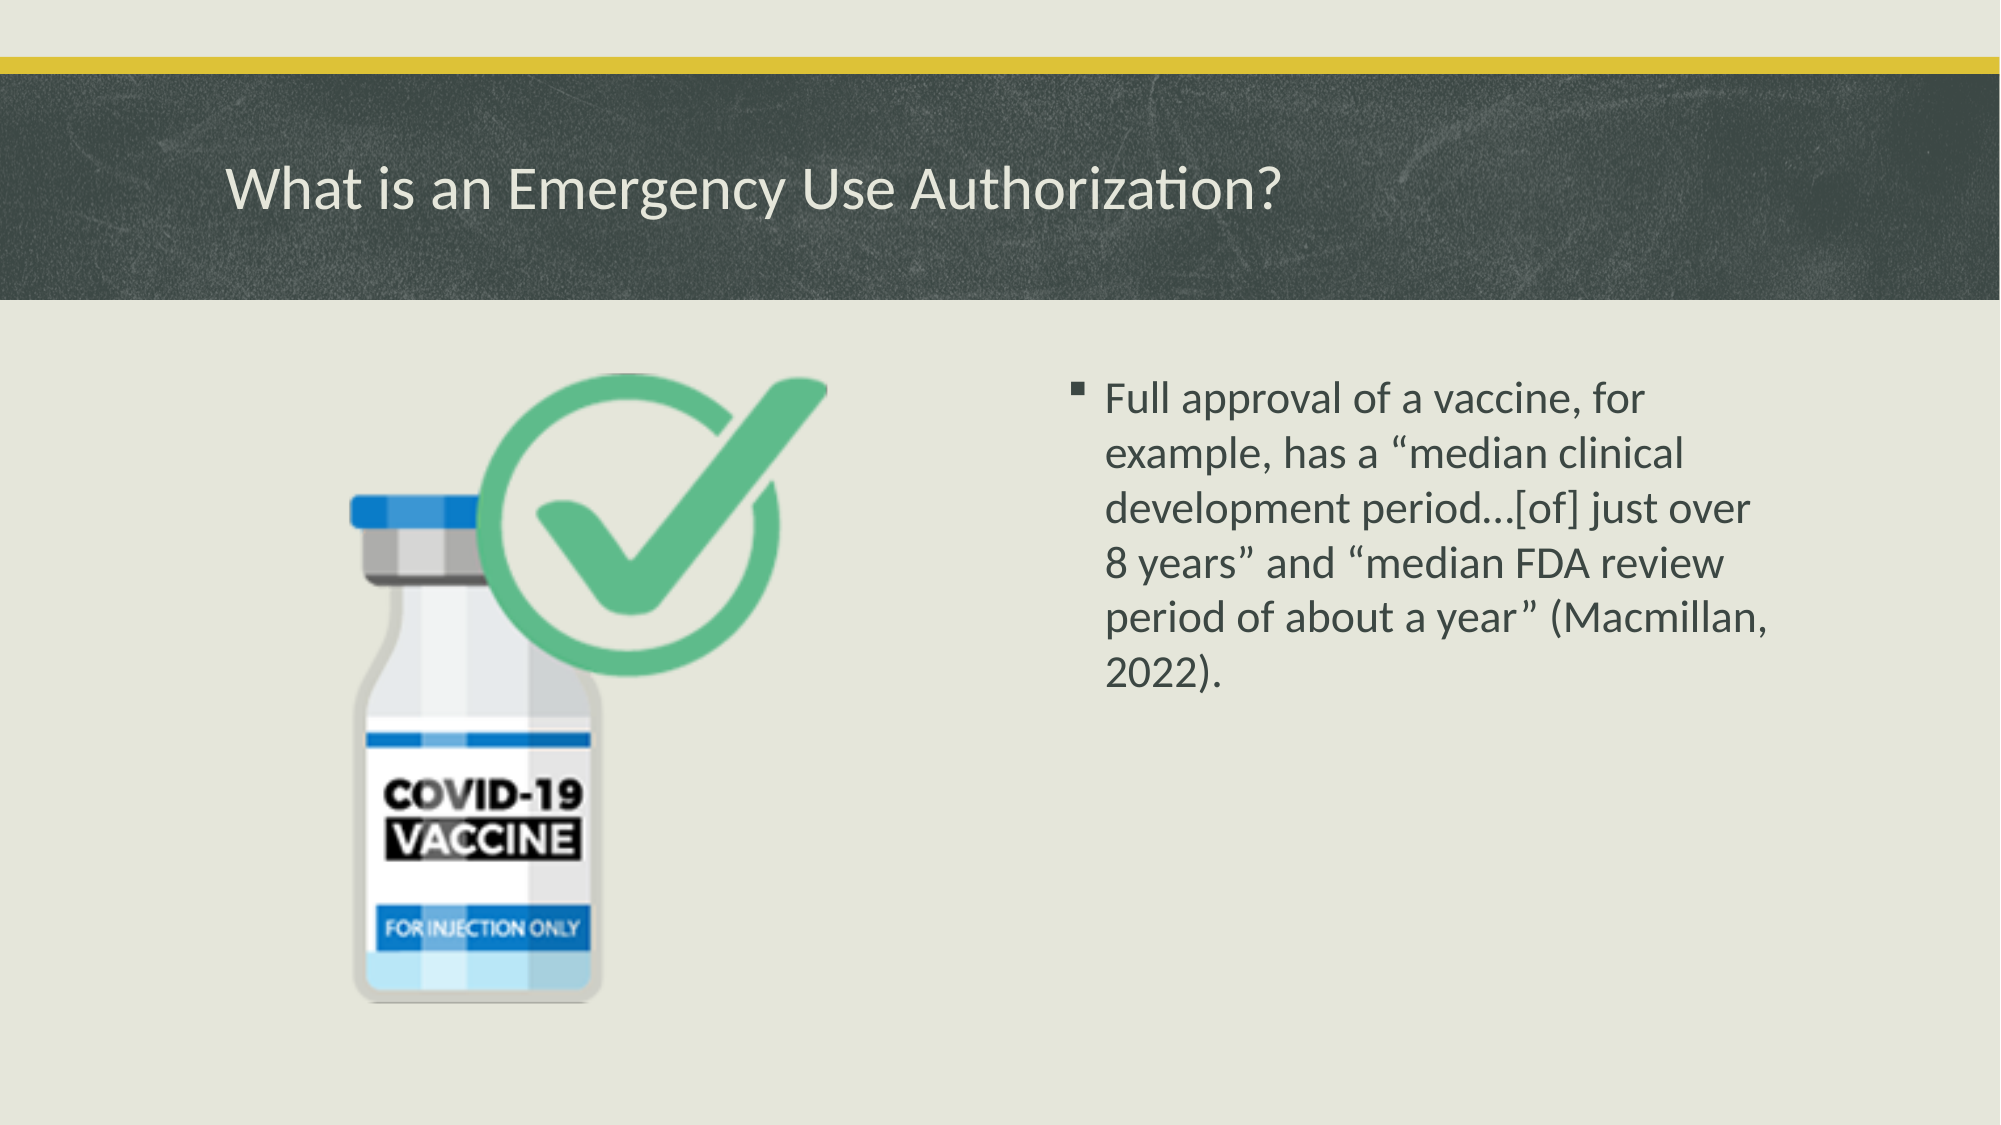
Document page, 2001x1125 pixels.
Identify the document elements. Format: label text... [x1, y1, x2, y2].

picture [251, 359, 906, 1014]
picture [0, 74, 2000, 300]
title What is an Emergency Use Authorization? [210, 76, 1790, 300]
list Full approval of a vaccine, for example, has a “median clinical development period…[of] just over 8 years” and “median FDA review period of about a year” (Macmillan, 2022). [1052, 360, 1790, 1014]
